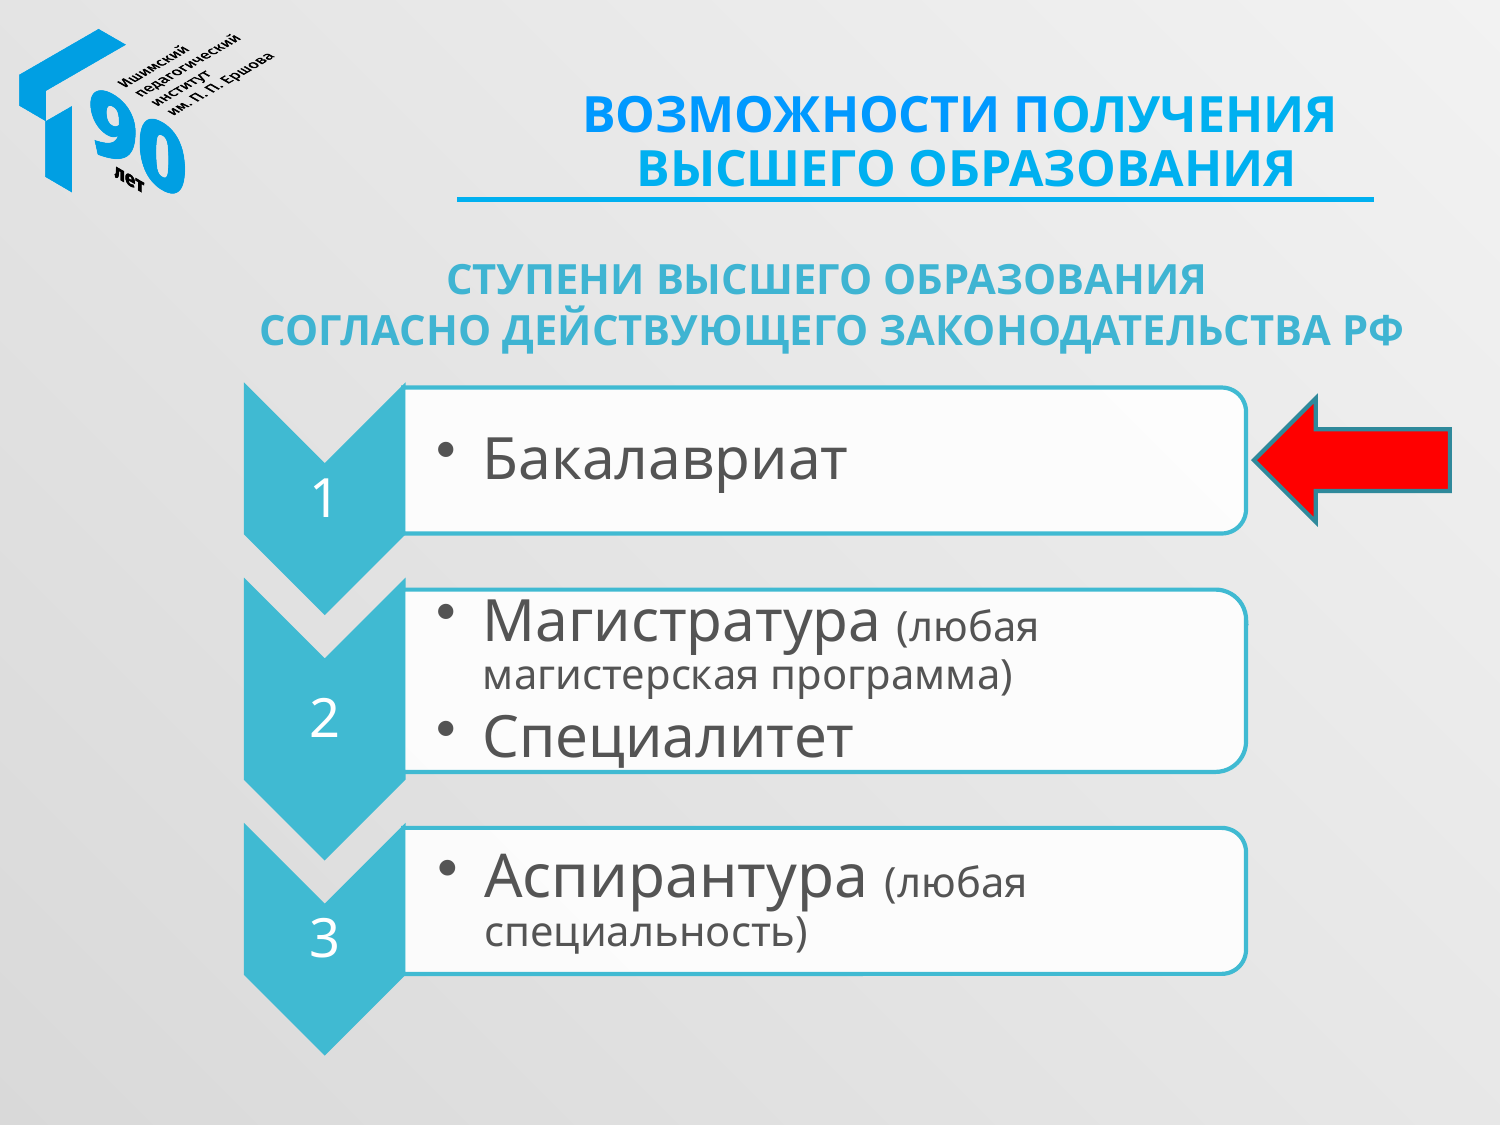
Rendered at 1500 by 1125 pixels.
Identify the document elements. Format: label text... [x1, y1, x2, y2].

text_box Ступени высшего образования согласно действующего законодательства РФ [234, 246, 1430, 361]
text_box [245, 386, 1247, 1054]
text_box [1252, 393, 1452, 527]
text_box ВОЗМОЖНОСТИ ПОЛУЧЕНИЯ ВЫСШЕГО ОБРАЗОВАНИЯ [433, 93, 1500, 205]
picture [0, 0, 294, 226]
